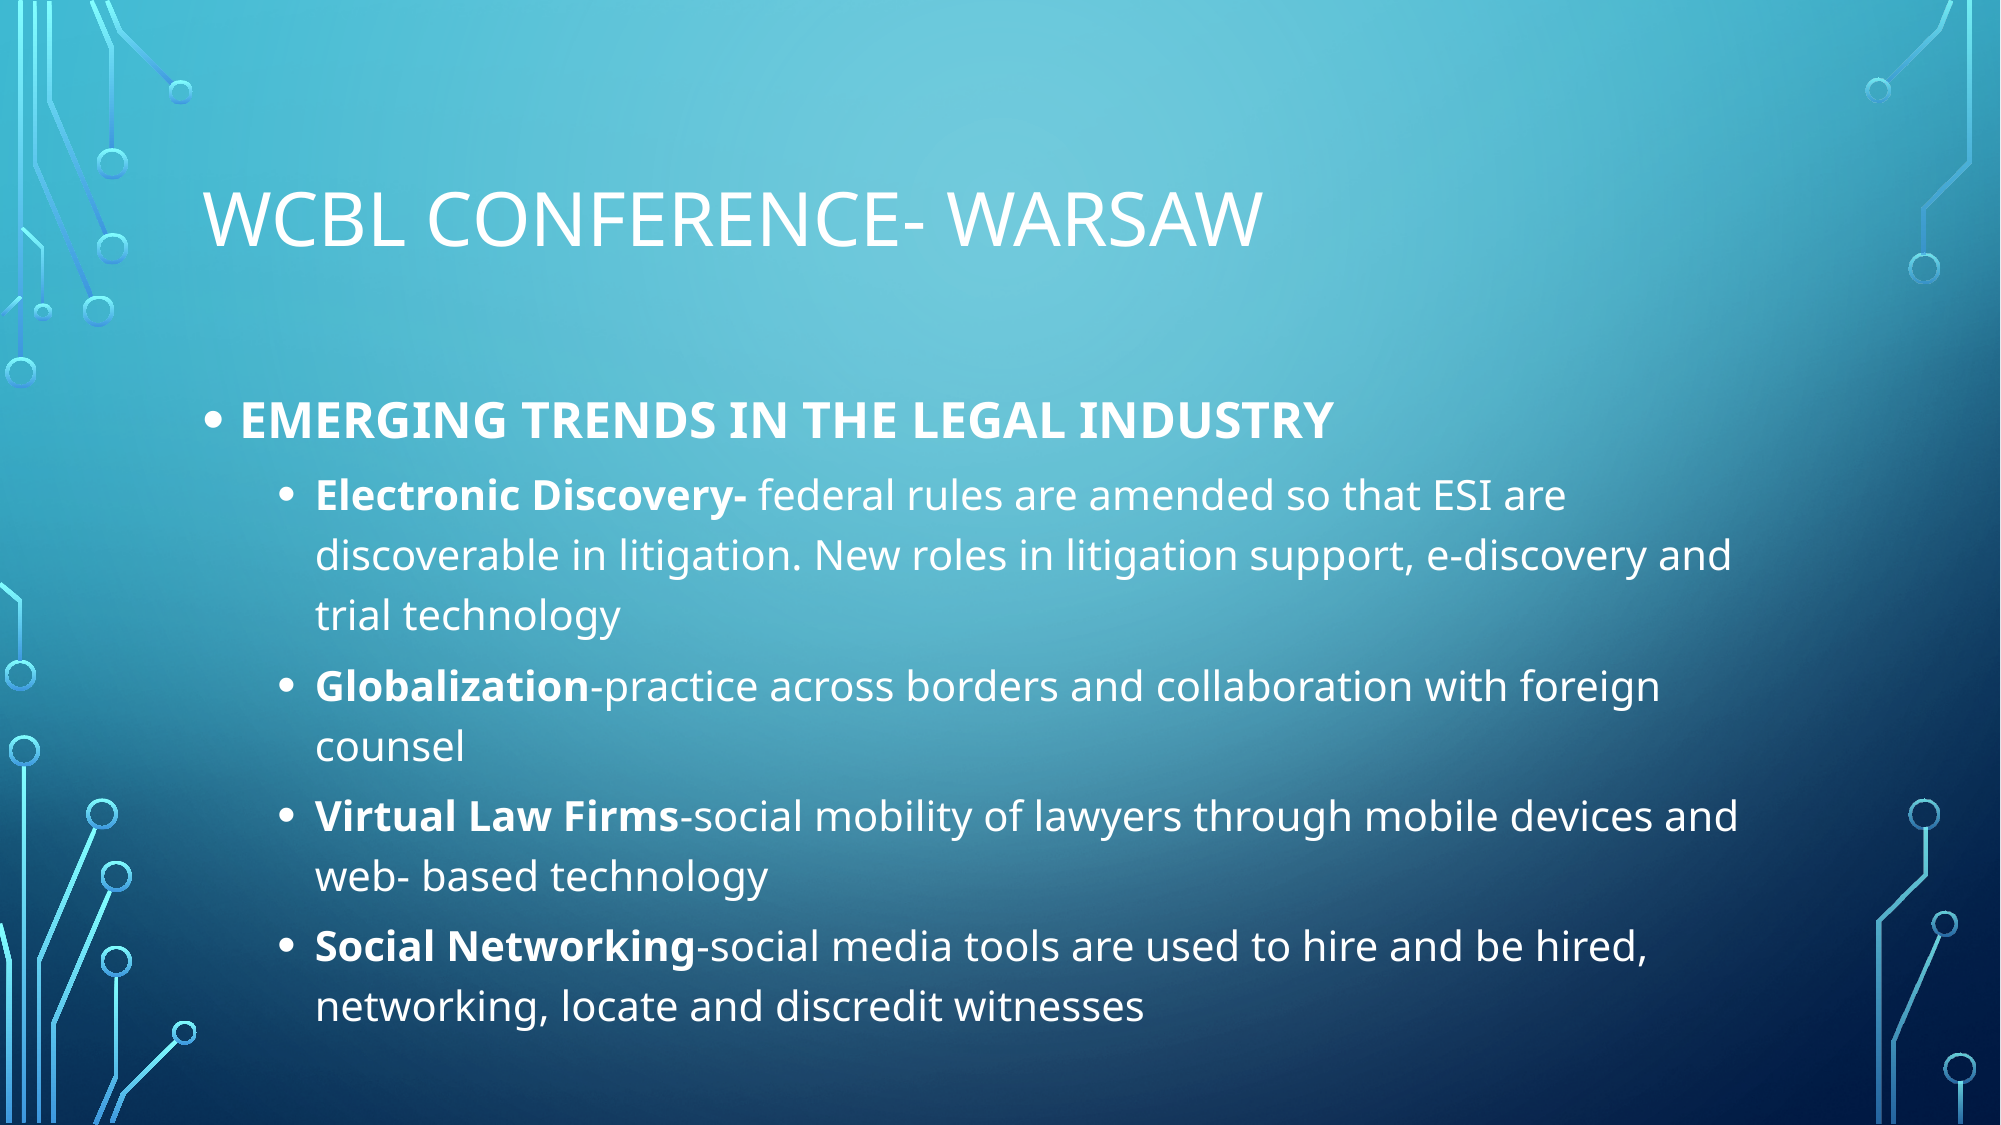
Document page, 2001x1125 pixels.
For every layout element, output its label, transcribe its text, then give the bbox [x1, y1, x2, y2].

list EMERGING TRENDS IN THE LEGAL INDUSTRY Electronic Discovery- federal rules are amended so that ESI are discoverable in litigation. New roles in litigation support, e-discovery and trial technology Globalization-practice across borders and collaboration with foreign counsel Virtual Law Firms-social mobility of lawyers through mobile devices and web- based technology Social Networking-social media tools are used to hire and be hired, networking, locate and discredit witnesses [187, 369, 1813, 950]
title Wcbl conference- warsaw [187, 101, 1813, 344]
